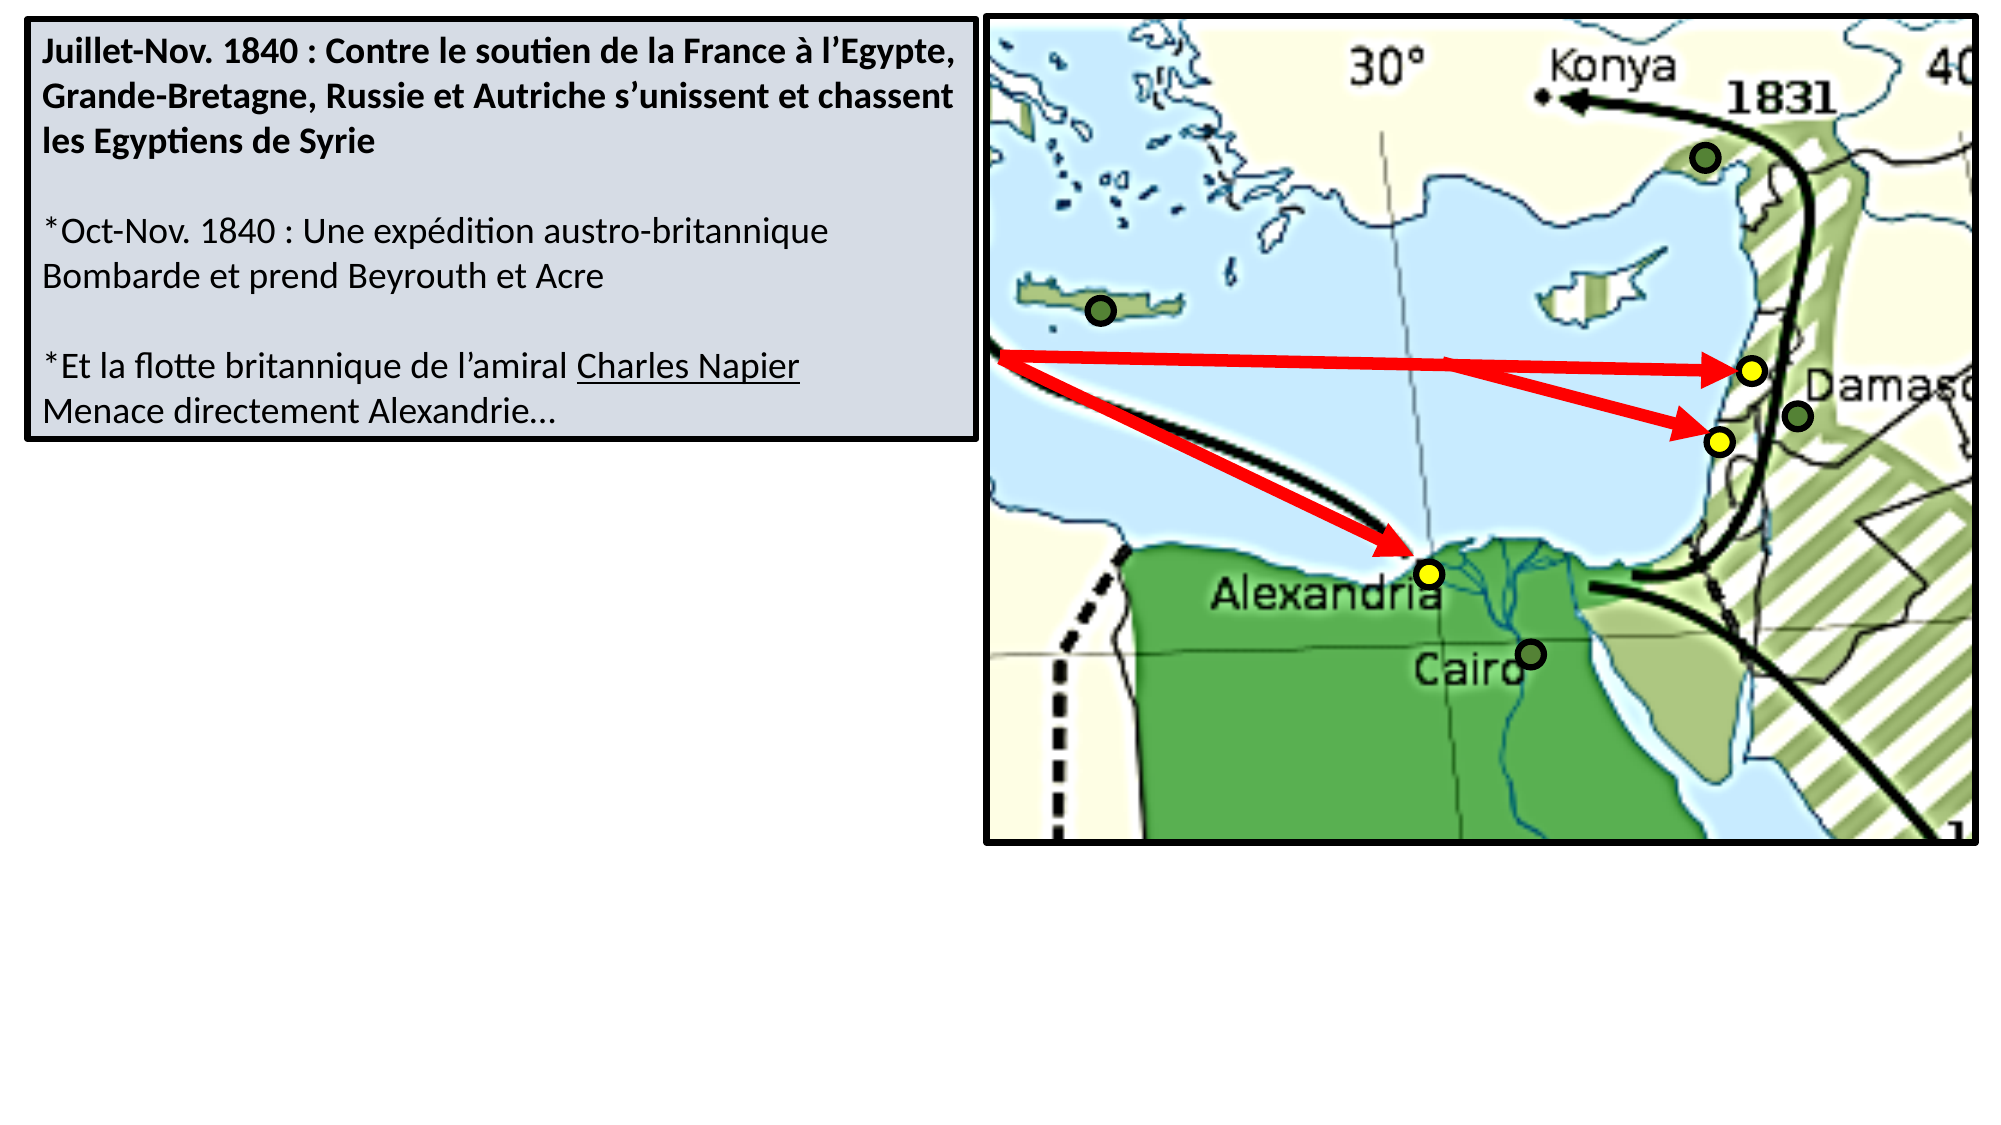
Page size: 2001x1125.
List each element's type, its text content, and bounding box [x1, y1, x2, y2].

text_box Juillet-Nov. 1840 : Contre le soutien de la France à l’Egypte, Grande-Bretagne, Russie et Autriche s’unissent et chassent les Egyptiens de Syrie *Oct-Nov. 1840 : Une expédition austro-britannique Bombarde et prend Beyrouth et Acre *Et la flotte britannique de l’amiral Charles Napier Menace directement Alexandrie… [27, 19, 977, 439]
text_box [1442, 362, 1711, 434]
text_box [999, 355, 1739, 372]
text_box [999, 372, 1414, 557]
picture [989, 19, 1973, 840]
